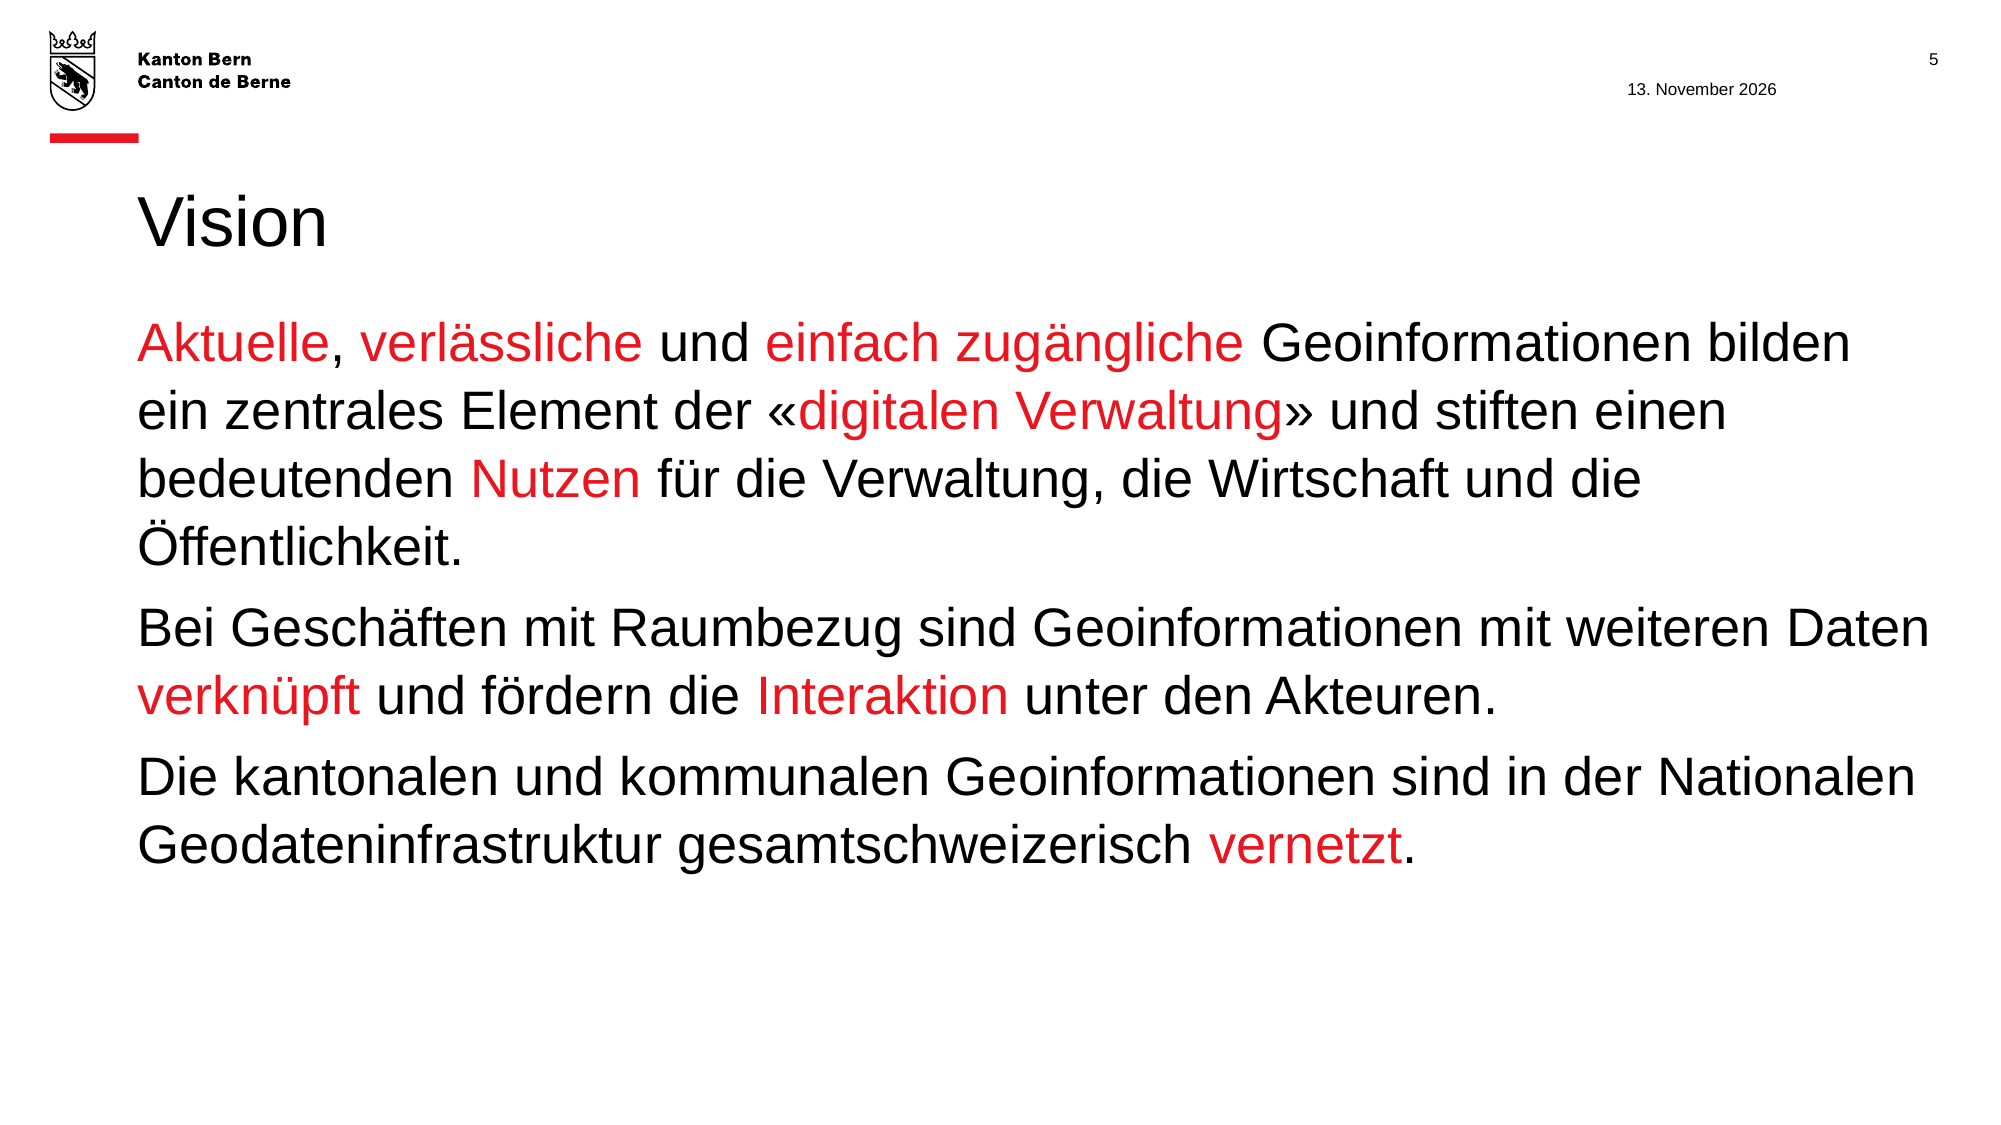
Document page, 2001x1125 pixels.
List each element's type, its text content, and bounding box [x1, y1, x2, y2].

title Vision [137, 175, 1940, 278]
slide_number 5 [1885, 48, 1939, 67]
text_box 29. Oktober 2020 [1612, 71, 1793, 107]
list Aktuelle, verlässliche und einfach zugängliche Geoinformationen bilden ein zentrales Element der «digitalen Verwaltung» und stiften einen bedeutenden Nutzen für die Verwaltung, die Wirtschaft und die Öffentlichkeit. Bei Geschäften mit Raumbezug sind Geoinformationen mit weiteren Daten verknüpft und fördern die Interaktion unter den Akteuren. Die kantonalen und kommunalen Geoinformationen sind in der Nationalen Geodateninfrastruktur gesamtschweizerisch vernetzt. [137, 303, 1940, 1071]
